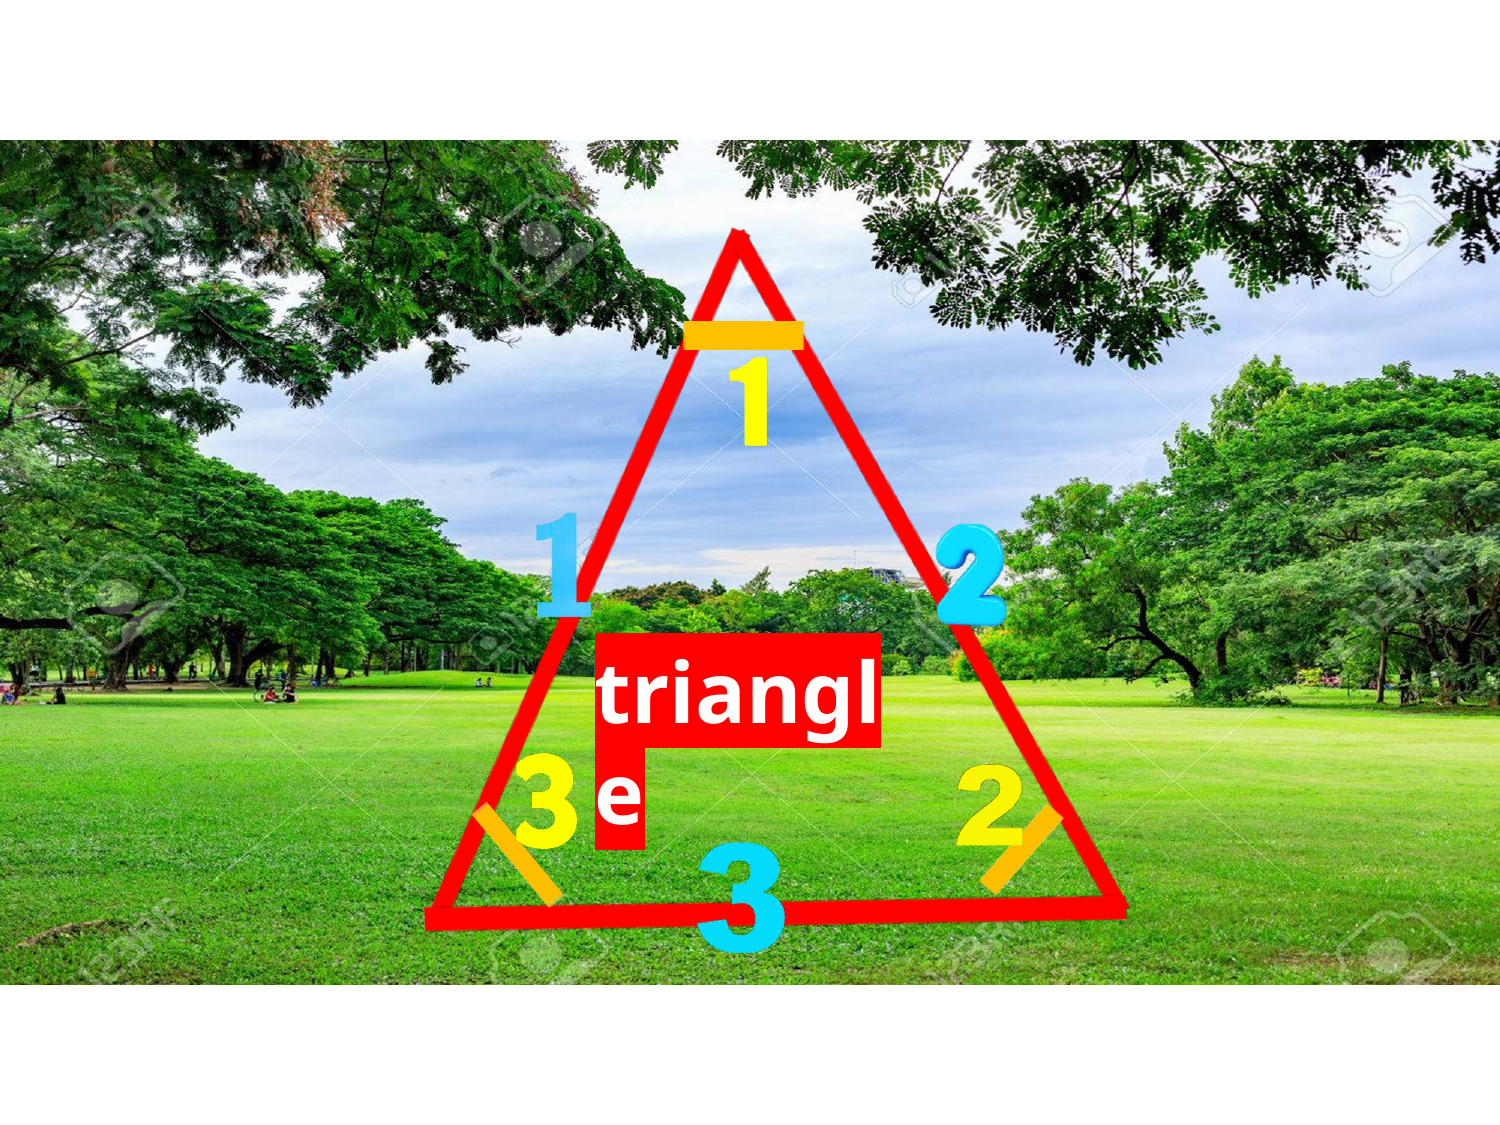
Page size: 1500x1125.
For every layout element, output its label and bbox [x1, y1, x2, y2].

picture [0, 140, 1500, 1125]
